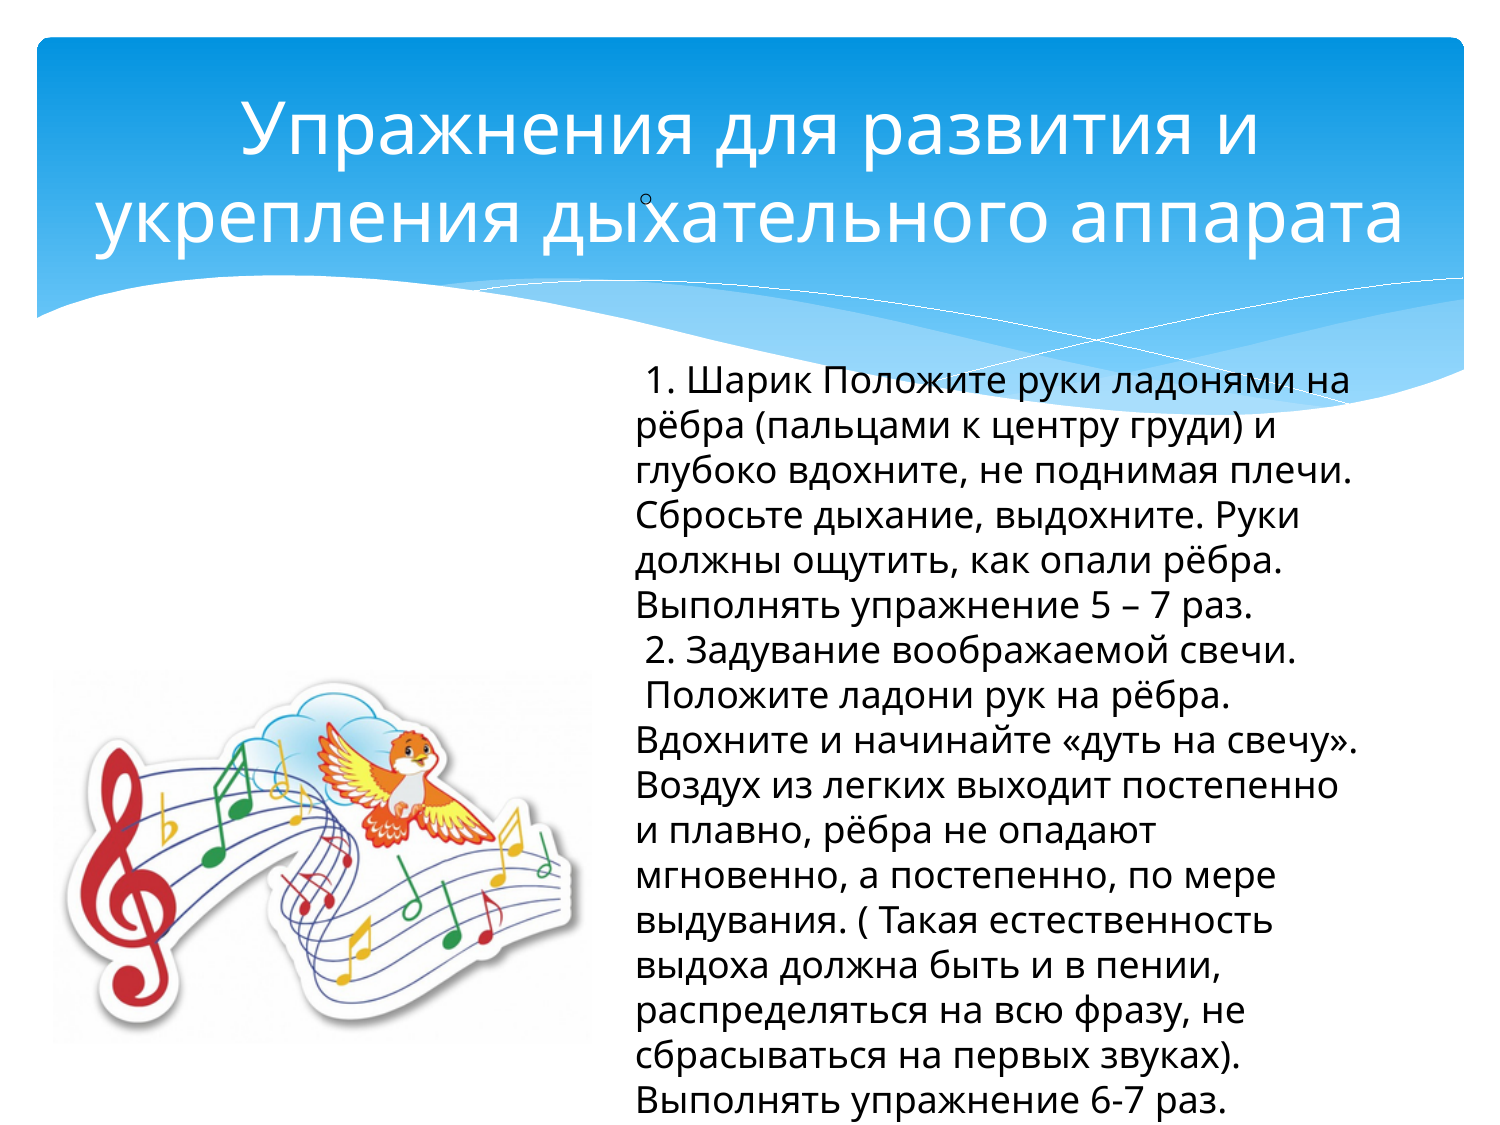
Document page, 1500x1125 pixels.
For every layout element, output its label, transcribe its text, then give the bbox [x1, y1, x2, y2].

text_box ◦ 1. Шарик Положите руки ладонями на рёбра (пальцами к центру груди) и глубоко вдохните, не поднимая плечи. Сбросьте дыхание, выдохните. Руки должны ощутить, как опали рёбра. Выполнять упражнение 5 – 7 раз. 2. Задувание воображаемой свечи. Положите ладони рук на рёбра. Вдохните и начинайте «дуть на свечу». Воздух из легких выходит постепенно и плавно, рёбра не опадают мгновенно, а постепенно, по мере выдувания. ( Такая естественность выдоха должна быть и в пении, распределяться на всю фразу, не сбрасываться на первых звуках). Выполнять упражнение 6-7 раз. [620, 168, 1376, 1125]
picture [52, 621, 592, 1093]
title Упражнения для развития и укрепления дыхательного аппарата [76, 65, 1427, 272]
